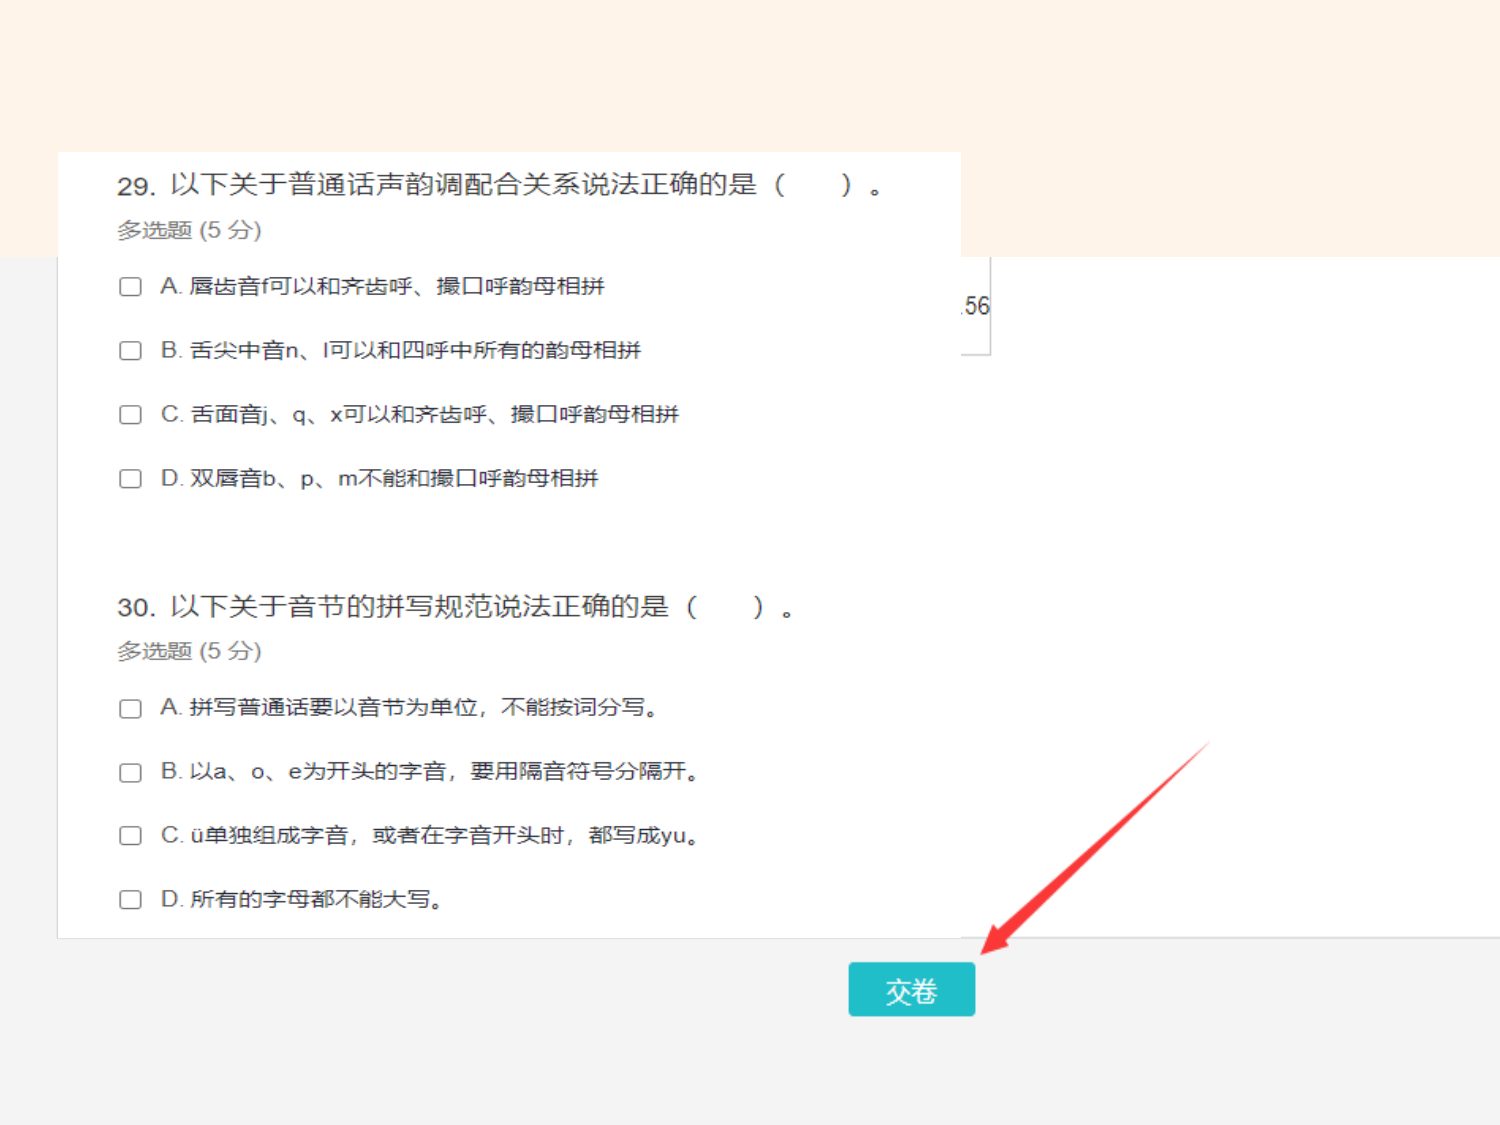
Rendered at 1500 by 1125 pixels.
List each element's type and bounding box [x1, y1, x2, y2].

picture [0, 152, 1500, 1125]
